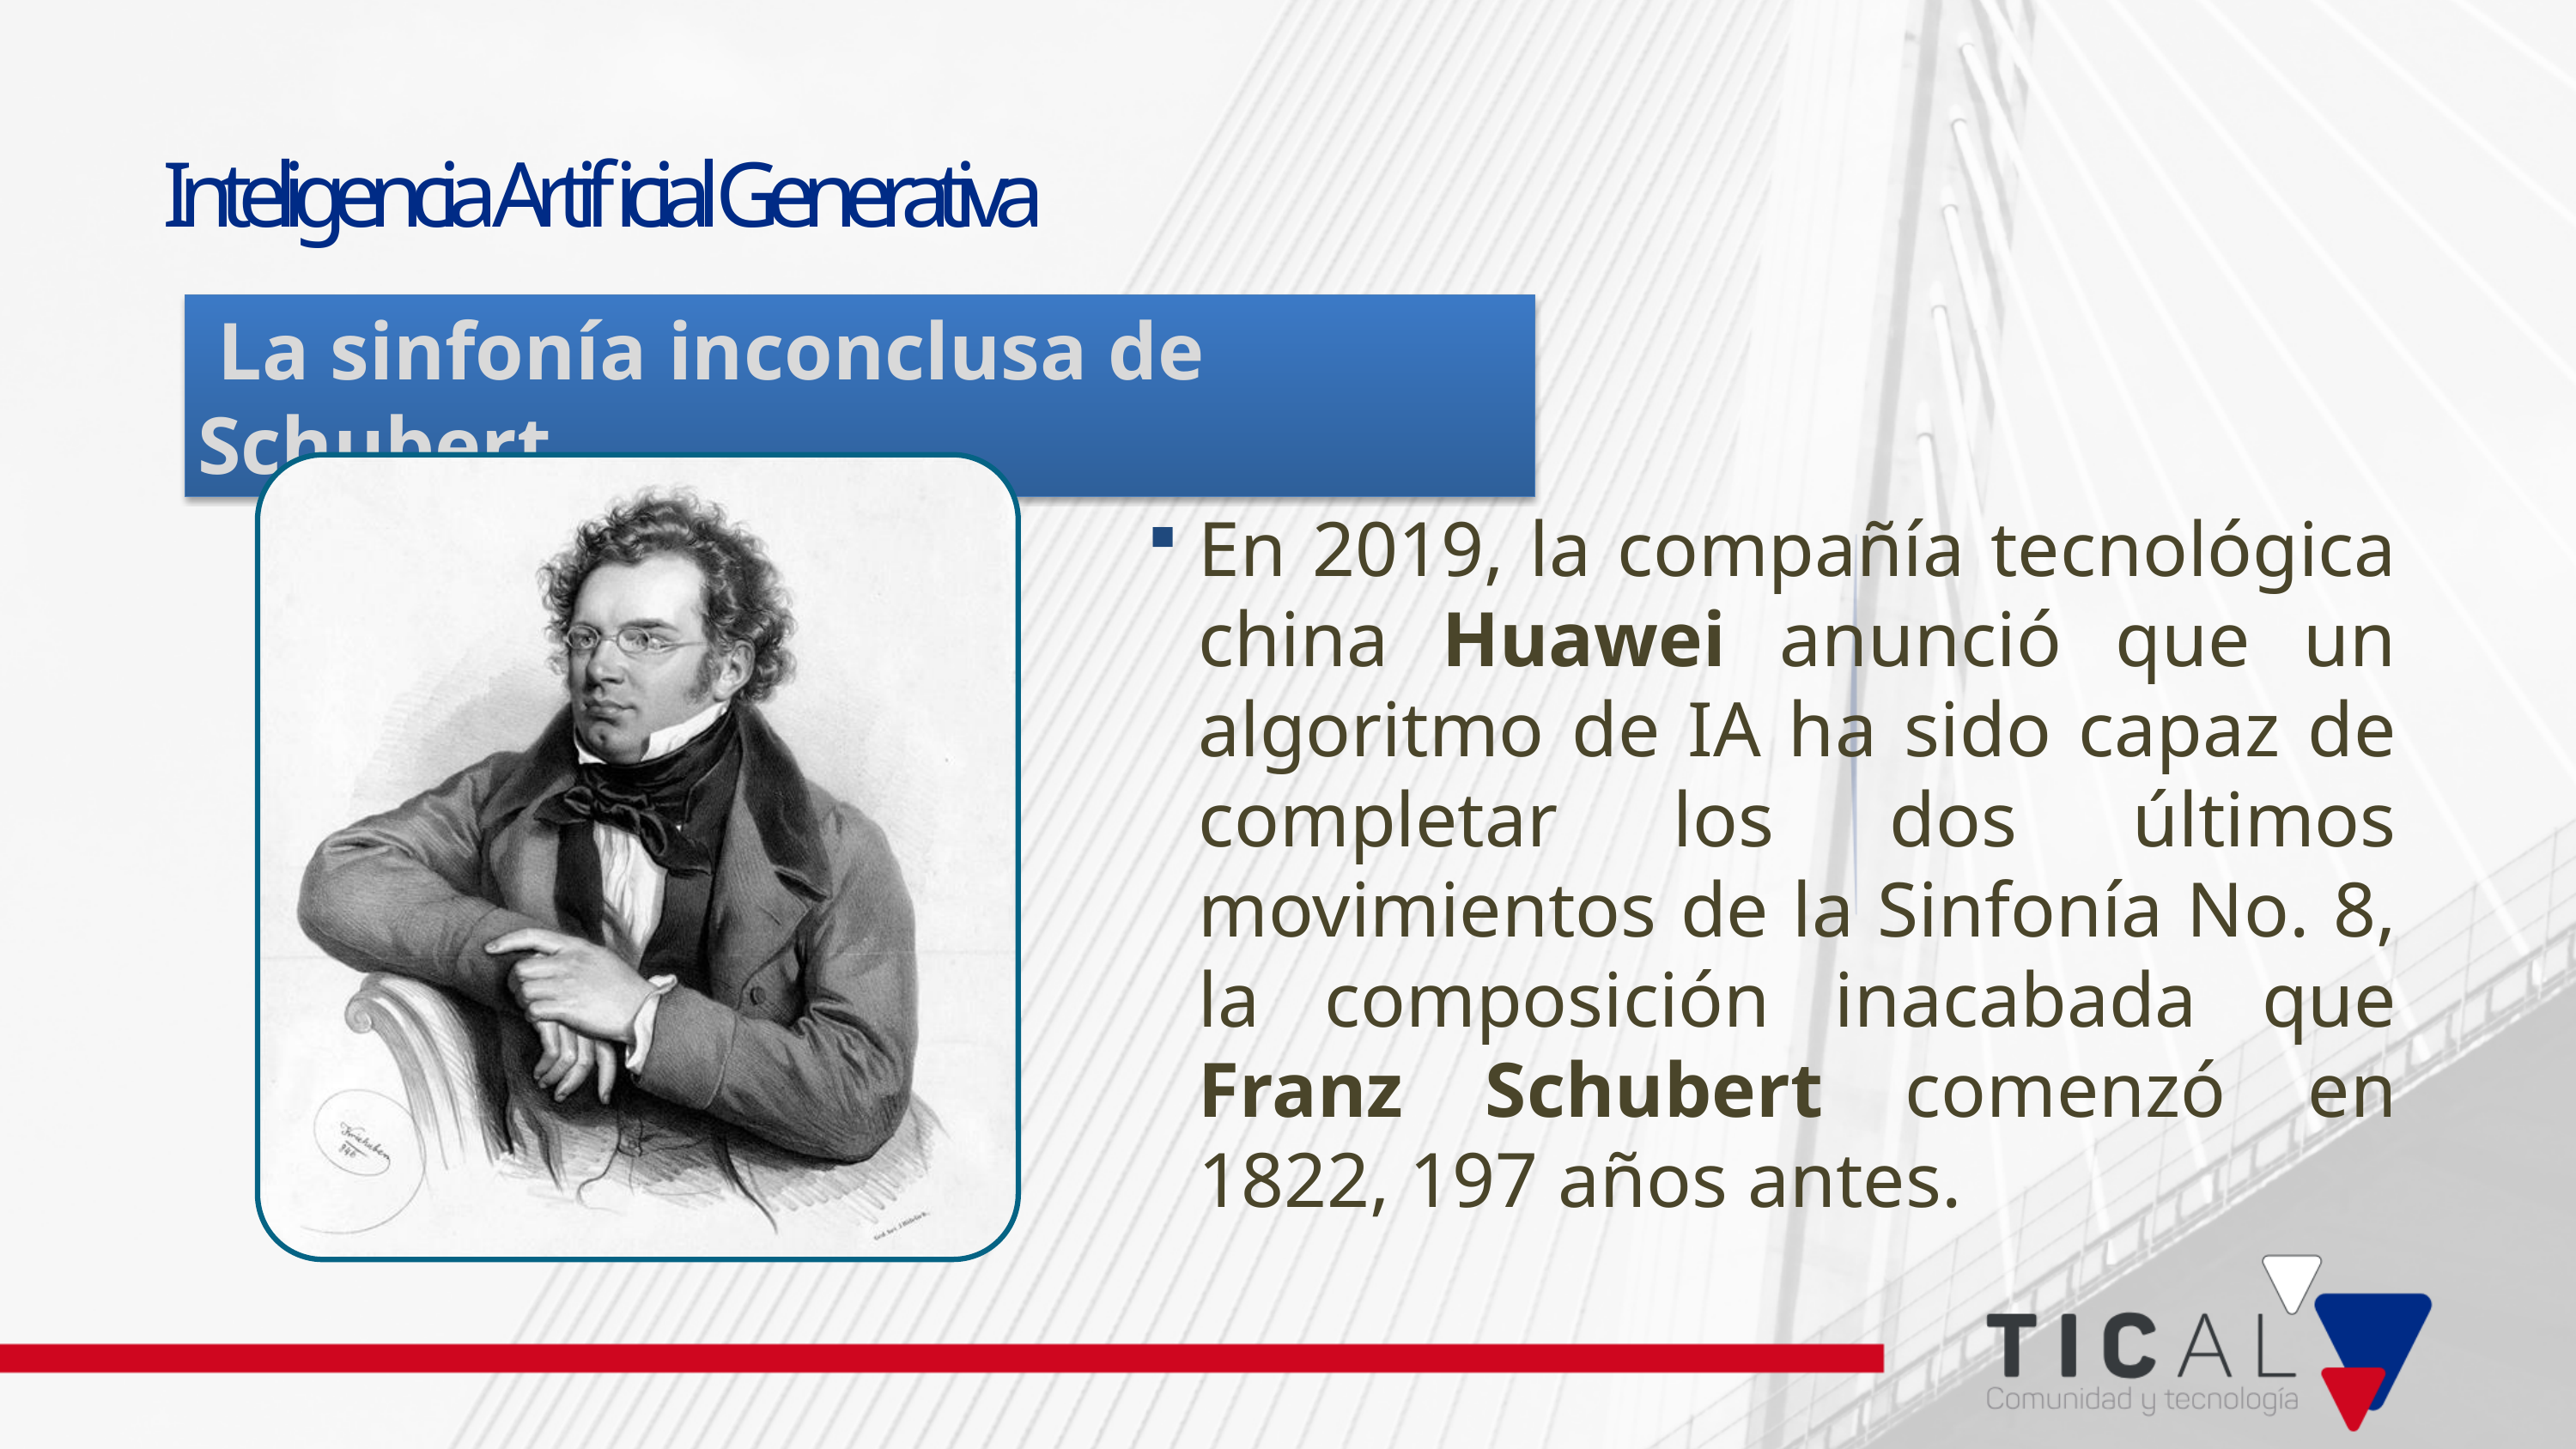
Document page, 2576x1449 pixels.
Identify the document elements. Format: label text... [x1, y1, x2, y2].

list En 2019, la compañía tecnológica china Huawei anunció que un algoritmo de IA ha sido capaz de completar los dos últimos movimientos de la Sinfonía No. 8, la composición inacabada que Franz Schubert comenzó en 1822, 197 años antes. [1121, 475, 2423, 1260]
picture [0, 0, 2576, 1449]
title Inteligencia Artificial Generativa [149, 124, 2201, 252]
text_box La sinfonía inconclusa de Schubert [185, 294, 1535, 497]
